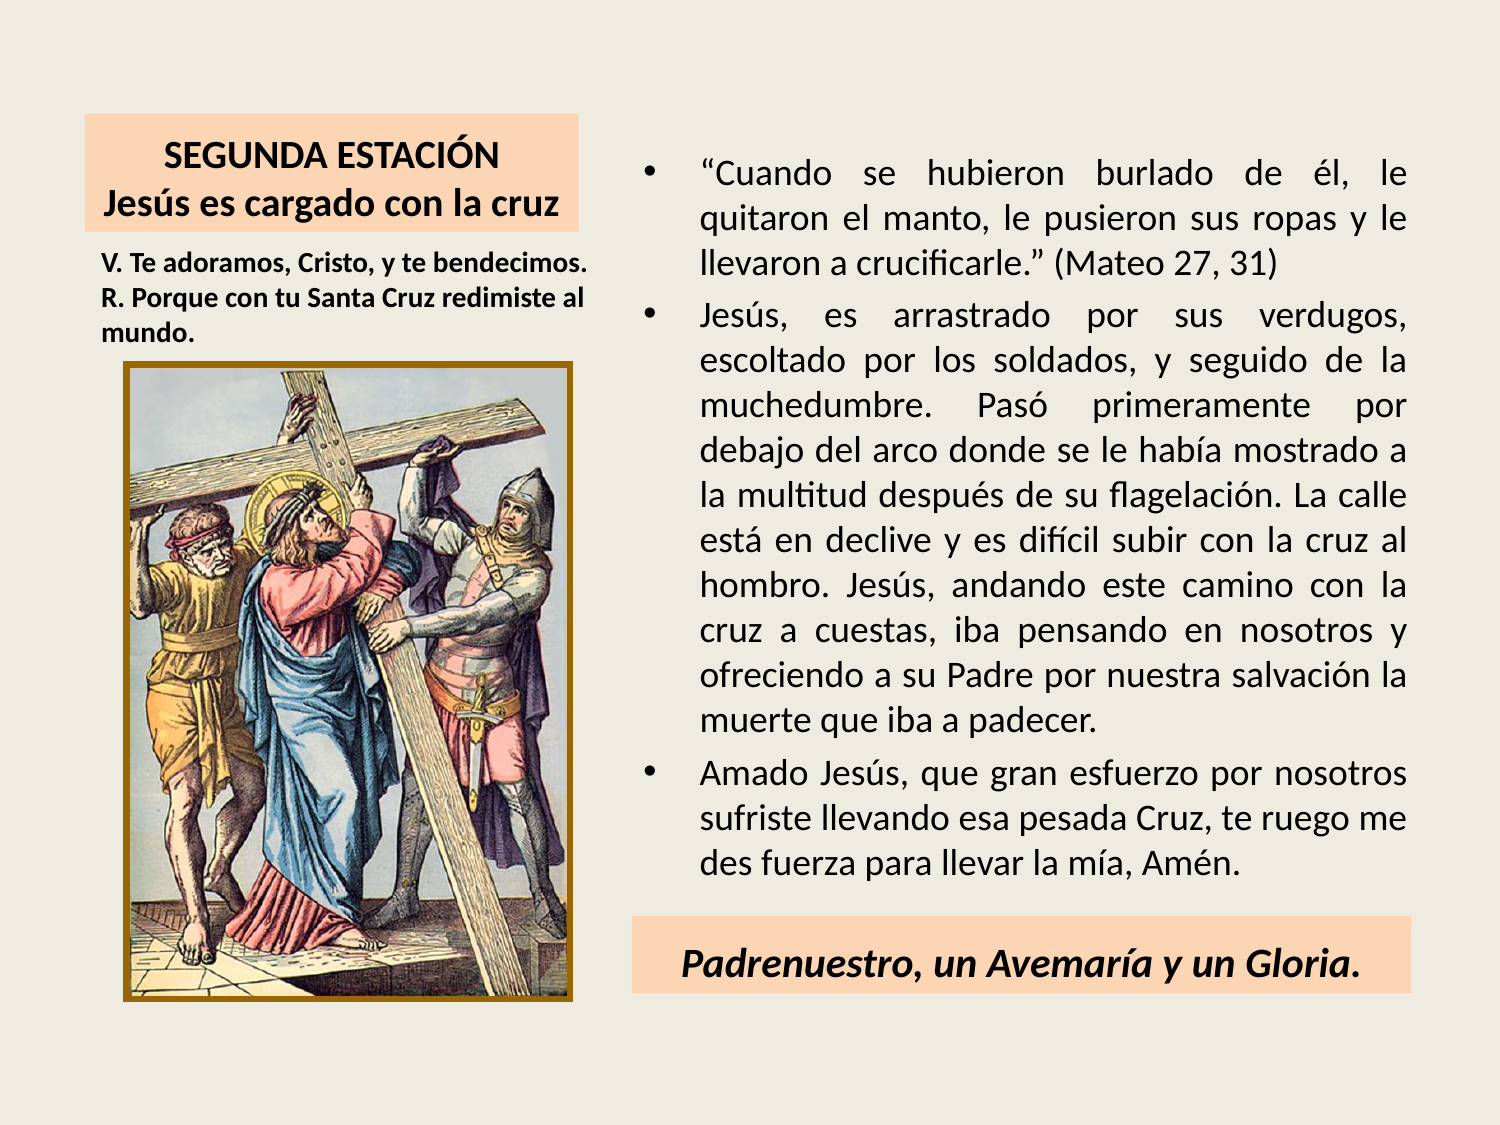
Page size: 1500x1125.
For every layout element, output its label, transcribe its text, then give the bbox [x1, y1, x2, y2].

title SEGUNDA ESTACIÓN Jesús es cargado con la cruz [85, 113, 579, 232]
text_box Padrenuestro, un Avemaría y un Gloria. [631, 916, 1412, 993]
picture [123, 361, 574, 1002]
list “Cuando se hubieron burlado de él, le quitaron el manto, le pusieron sus ropas y le llevaron a crucificarle.” (Mateo 27, 31) Jesús, es arrastrado por sus verdugos, escoltado por los soldados, y seguido de la muchedumbre. Pasó primeramente por debajo del arco donde se le había mostrado a la multitud después de su flagelación. La calle está en declive y es difícil subir con la cruz al hombro. Jesús, andando este camino con la cruz a cuestas, iba pensando en nosotros y ofreciendo a su Padre por nuestra salvación la muerte que iba a padecer. Amado Jesús, que gran esfuerzo por nosotros sufriste llevando esa pesada Cruz, te ruego me des fuerza para llevar la mía, Amén. [628, 140, 1424, 996]
text_box V. Te adoramos, Cristo, y te bendecimos. R. Porque con tu Santa Cruz redimiste al mundo. [86, 232, 609, 387]
